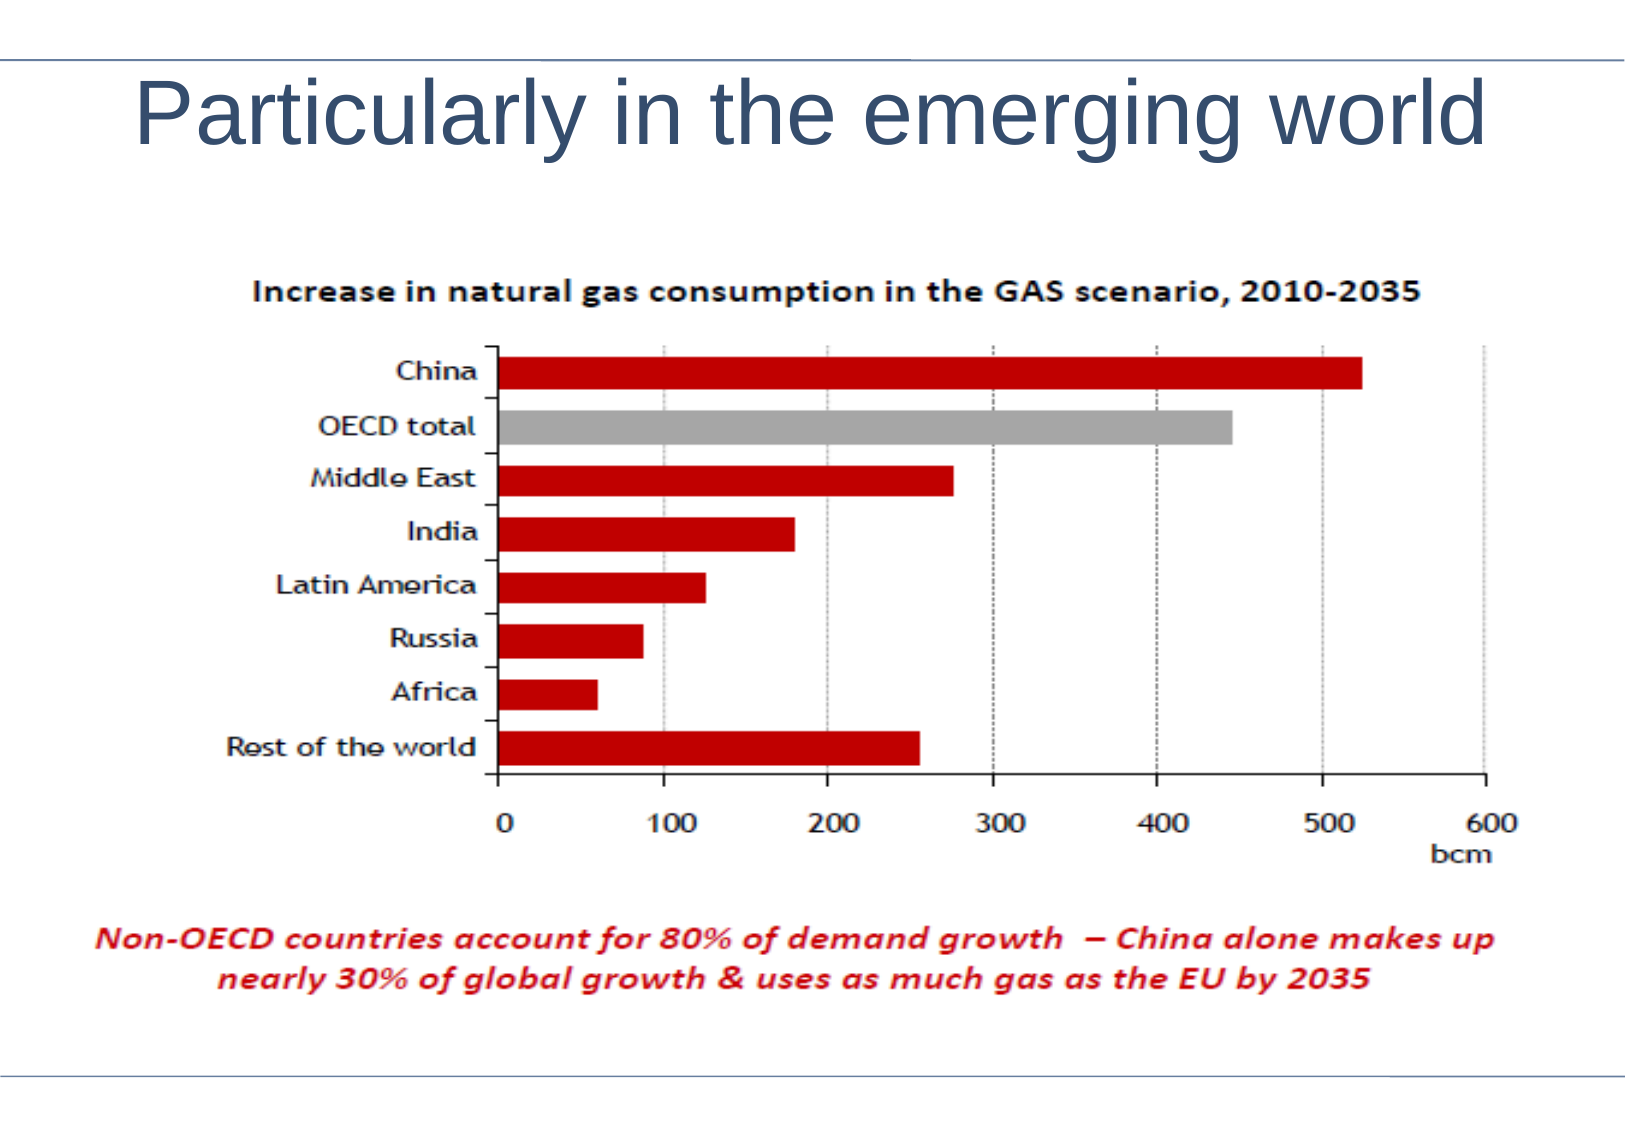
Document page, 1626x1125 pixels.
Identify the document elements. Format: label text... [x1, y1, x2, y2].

title Particularly in the emerging world [81, 45, 1544, 233]
picture [84, 260, 1541, 997]
